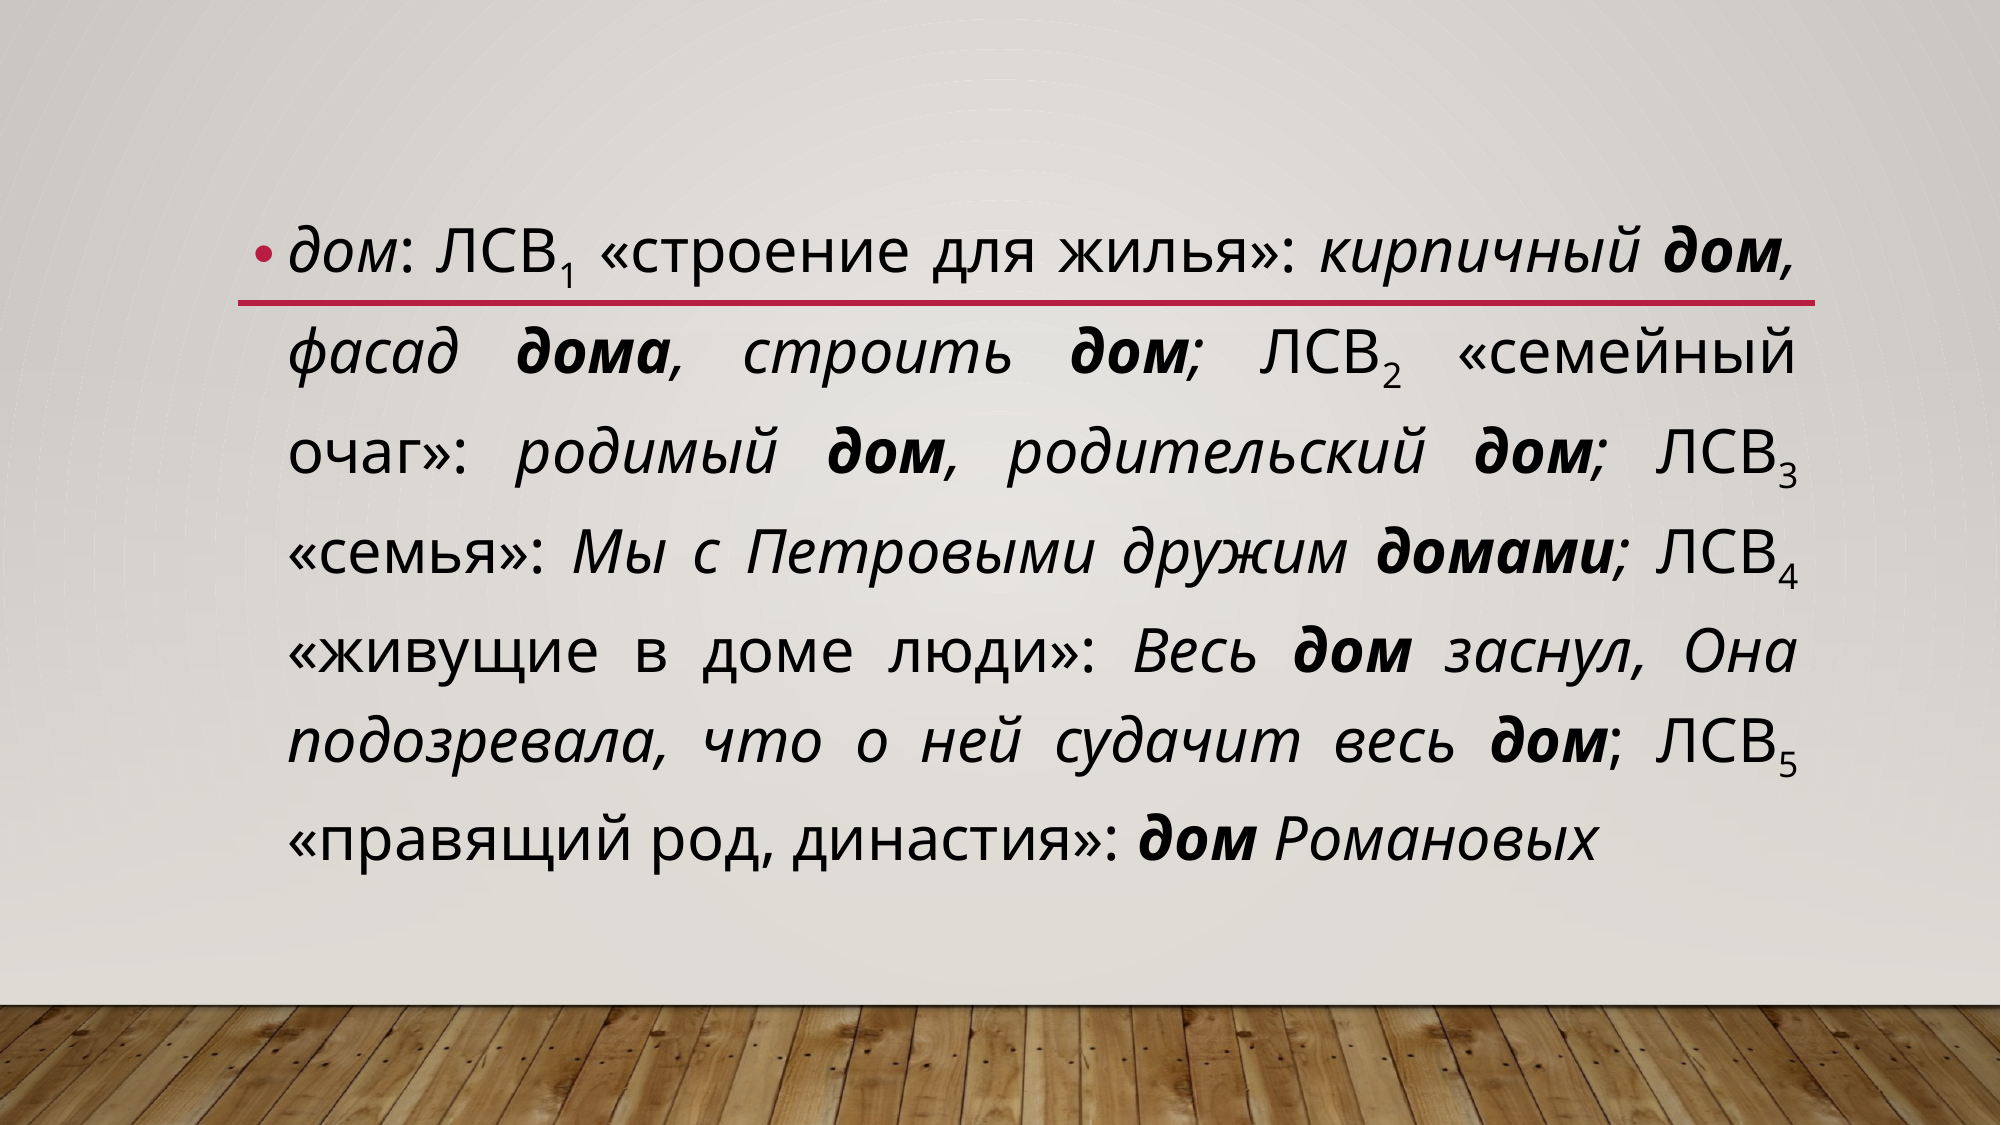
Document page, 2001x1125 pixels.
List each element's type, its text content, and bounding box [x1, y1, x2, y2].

picture [0, 1005, 2000, 1125]
list дом: ЛСВ1 «строение для жилья»: кирпичный дом, фасад дома, строить дом; ЛСВ2 «семейный очаг»: родимый дом, родительский дом; ЛСВ3 «семья»: Мы с Петровыми дружим домами; ЛСВ4 «живущие в доме люди»: Весь дом заснул, Она подозревала, что о ней судачит весь дом; ЛСВ5 «правящий род, династия»: дом Романовых [238, 187, 1814, 897]
